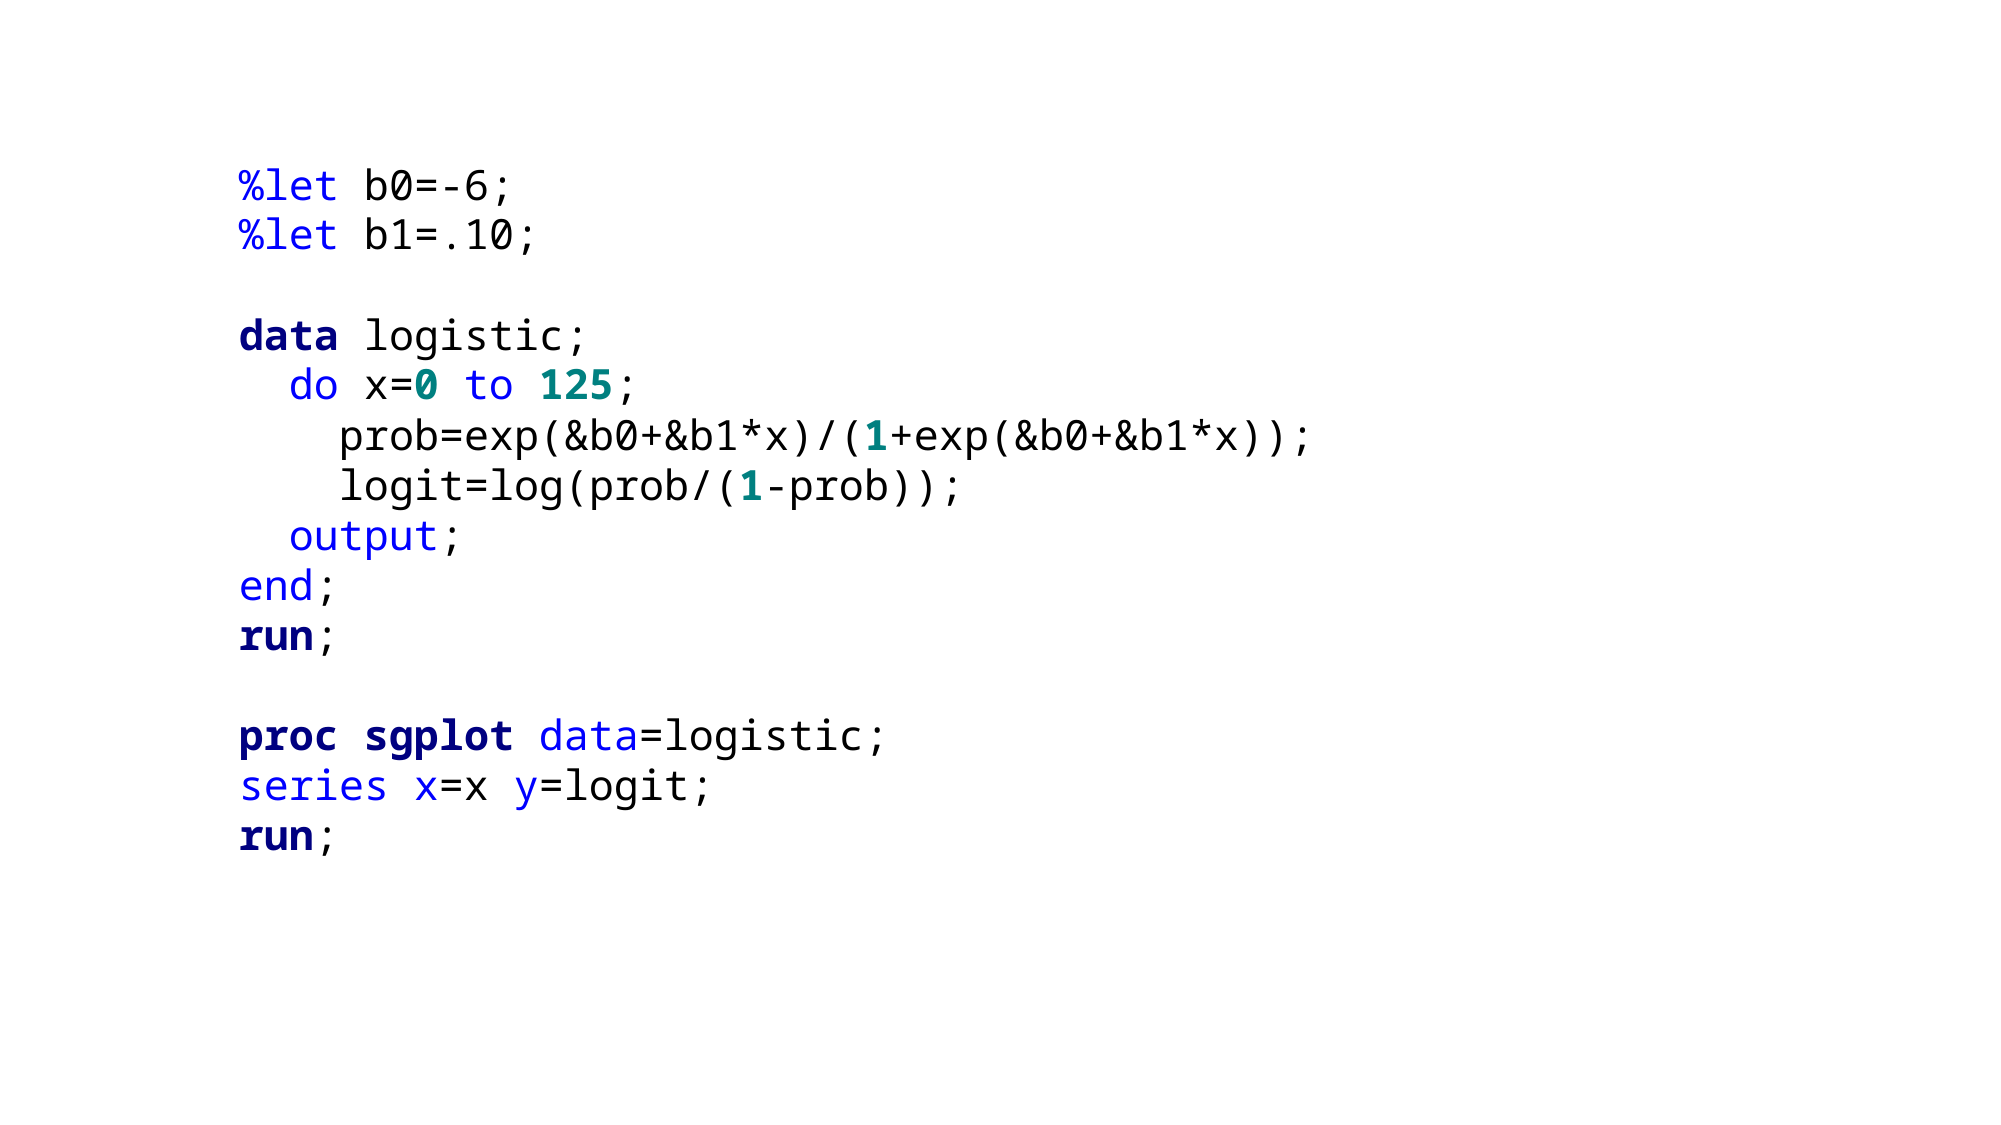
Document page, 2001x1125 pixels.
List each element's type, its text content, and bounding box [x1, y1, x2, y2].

text_box %let b0=-6; %let b1=.10; data logistic; do x=0 to 125; prob=exp(&b0+&b1*x)/(1+exp(&b0+&b1*x)); logit=log(prob/(1-prob)); output; end; run; proc sgplot data=logistic; series x=x y=logit; run; [224, 150, 1500, 866]
